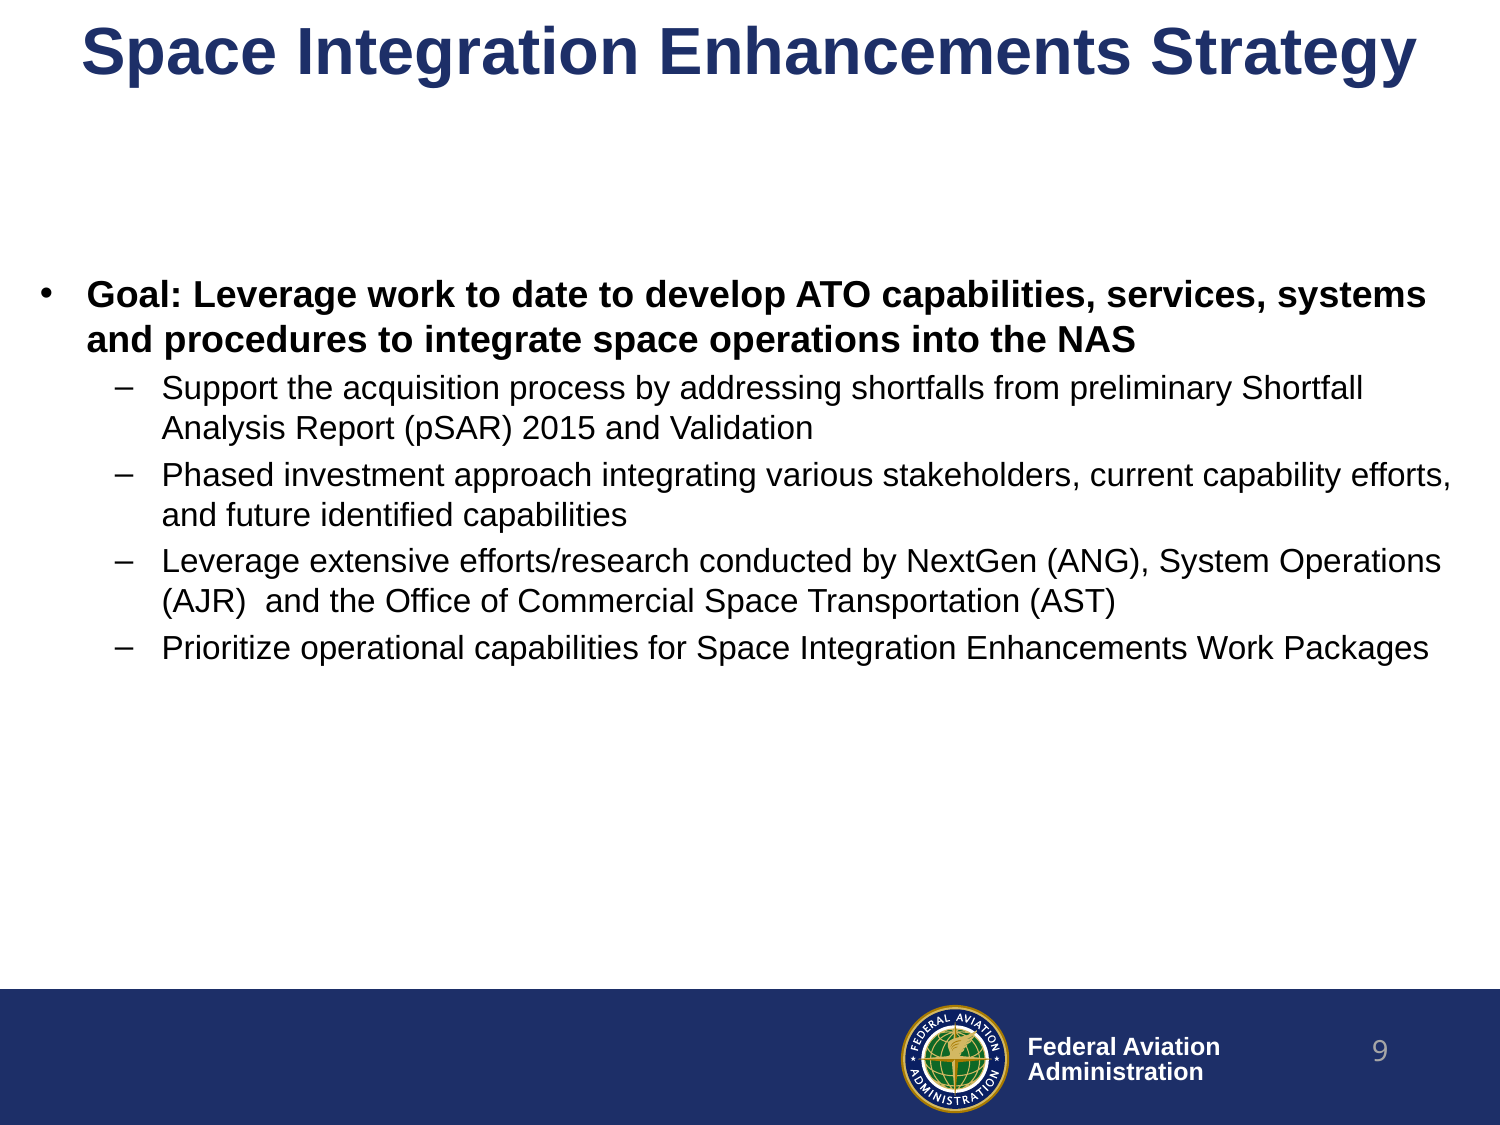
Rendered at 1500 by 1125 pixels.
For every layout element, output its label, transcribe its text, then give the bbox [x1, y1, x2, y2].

slide_number 9 [1226, 1025, 1404, 1100]
text_box Goal: Leverage work to date to develop ATO capabilities, services, systems and procedures to integrate space operations into the NAS Support the acquisition process by addressing shortfalls from preliminary Shortfall Analysis Report (pSAR) 2015 and Validation Phased investment approach integrating various stakeholders, current capability efforts, and future identified capabilities Leverage extensive efforts/research conducted by NextGen (ANG), System Operations (AJR) and the Office of Commercial Space Transportation (AST) Prioritize operational capabilities for Space Integration Enhancements Work Packages [24, 262, 1475, 704]
text_box Space Integration Enhancements Strategy [24, 0, 1475, 116]
